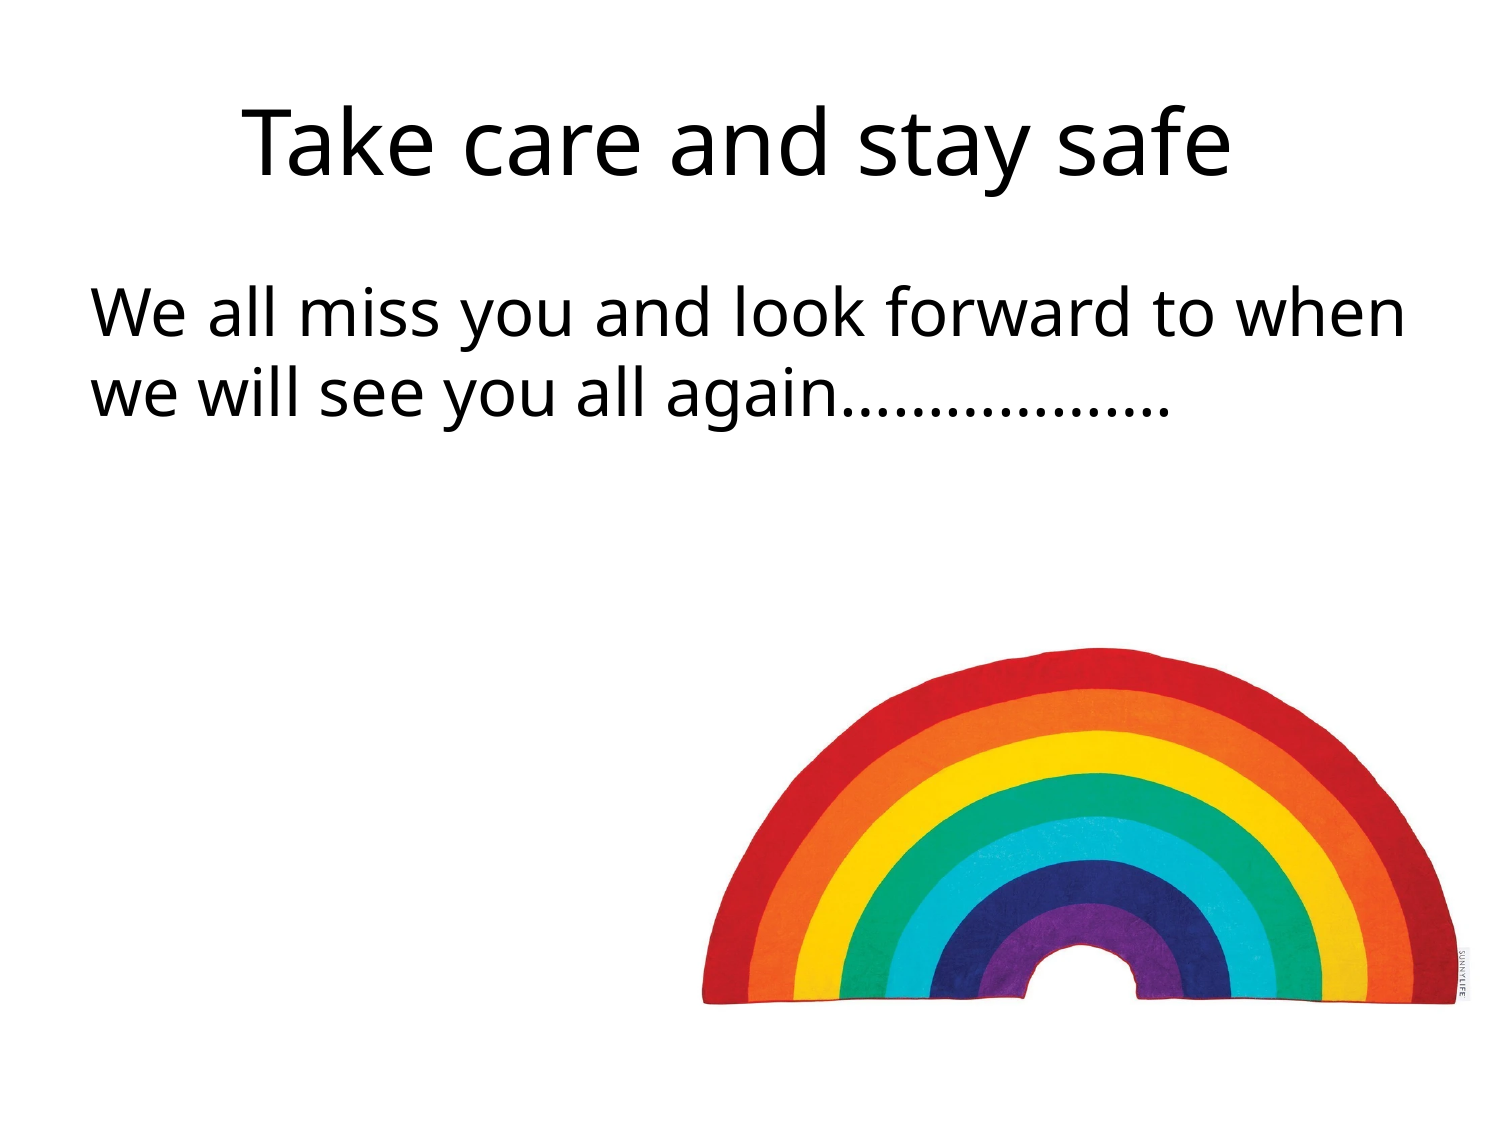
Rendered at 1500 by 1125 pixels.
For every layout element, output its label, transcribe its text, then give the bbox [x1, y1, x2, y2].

list We all miss you and look forward to when we will see you all again………………. [75, 262, 1425, 1005]
picture [676, 479, 1485, 1125]
title Take care and stay safe [75, 45, 1425, 233]
